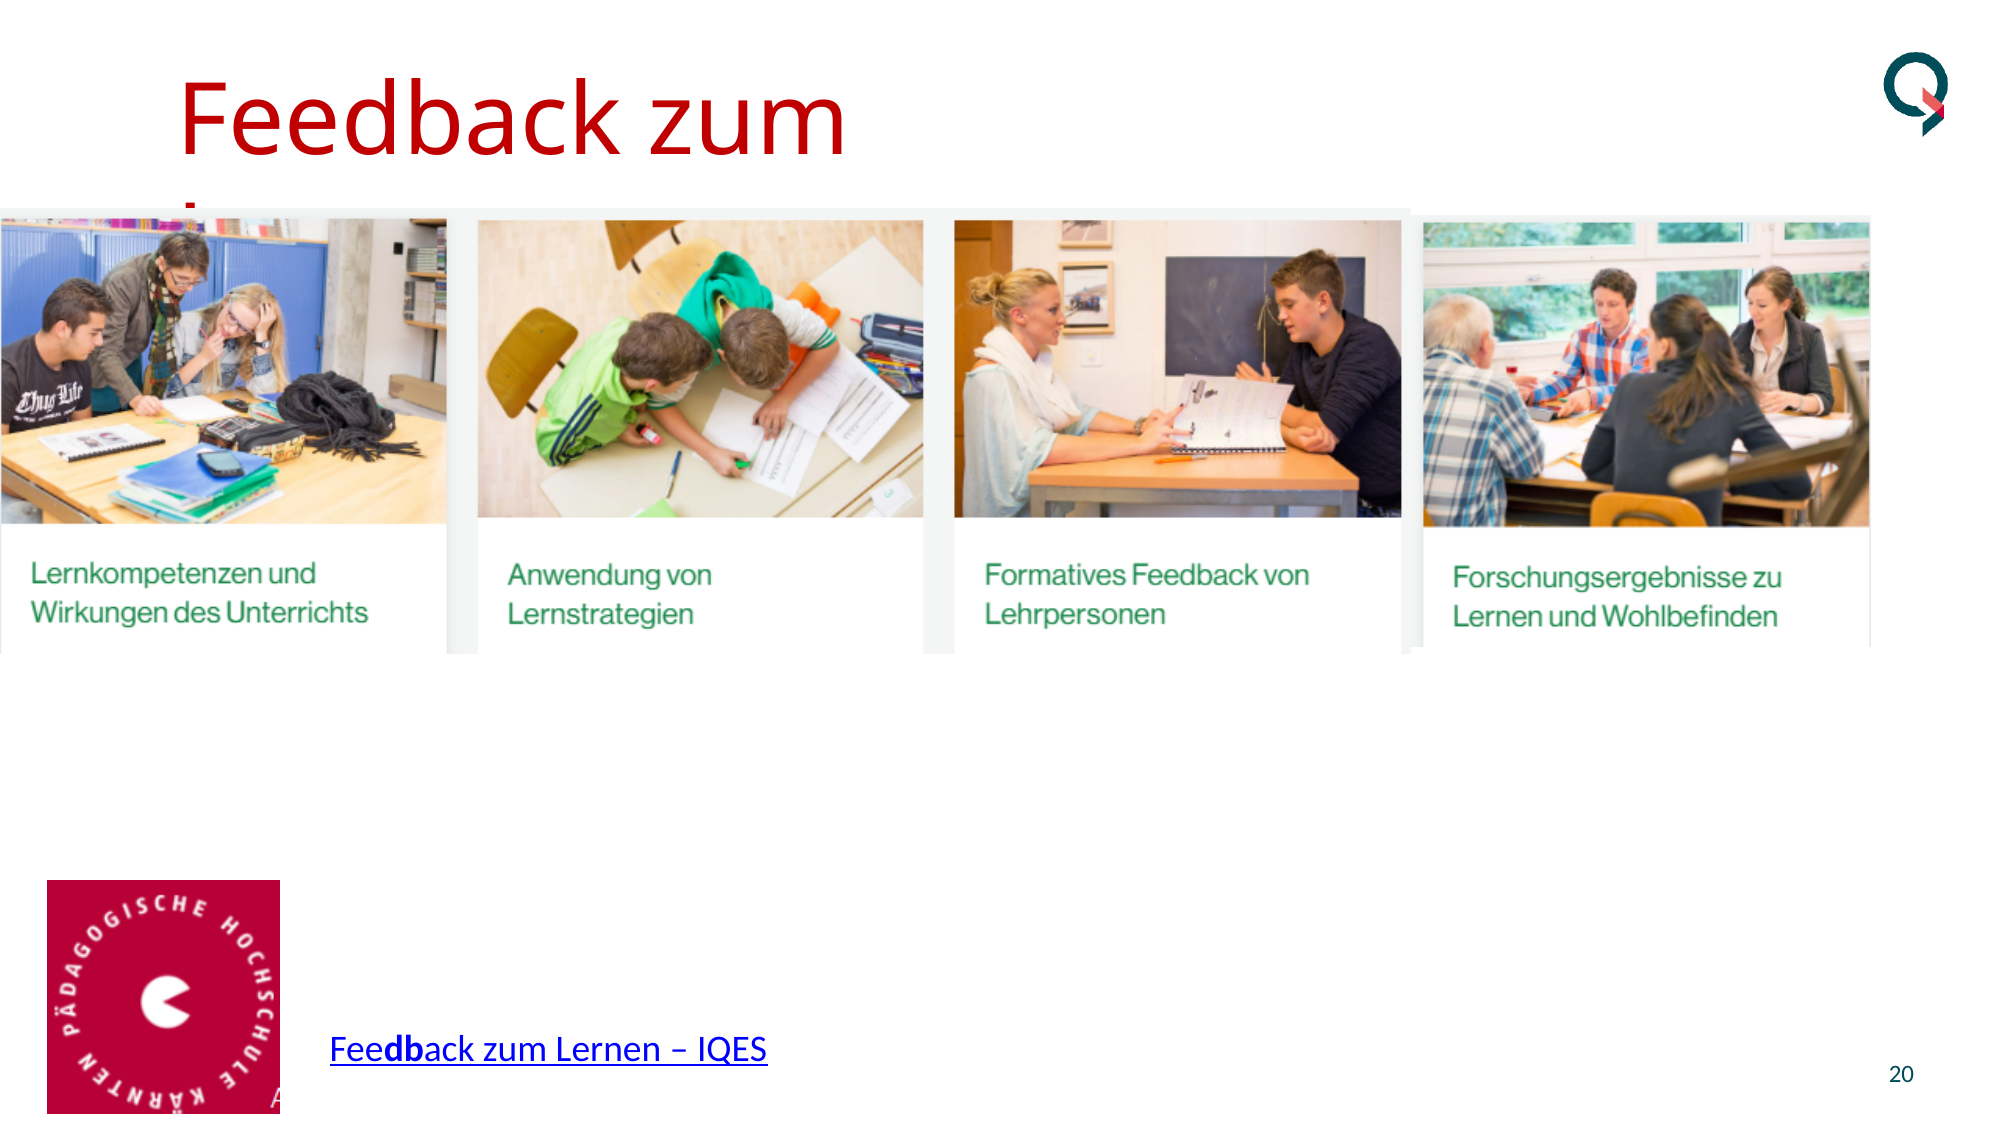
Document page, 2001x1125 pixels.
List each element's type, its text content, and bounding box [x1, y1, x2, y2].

picture [1862, 30, 1969, 150]
picture [0, 207, 1872, 654]
picture [47, 880, 285, 1114]
slide_number 19 [1803, 1042, 2000, 1103]
text_box Feedback zum Lernen – IQES [314, 1016, 1316, 1077]
text_box Feedback zum Lernen [161, 47, 1163, 206]
